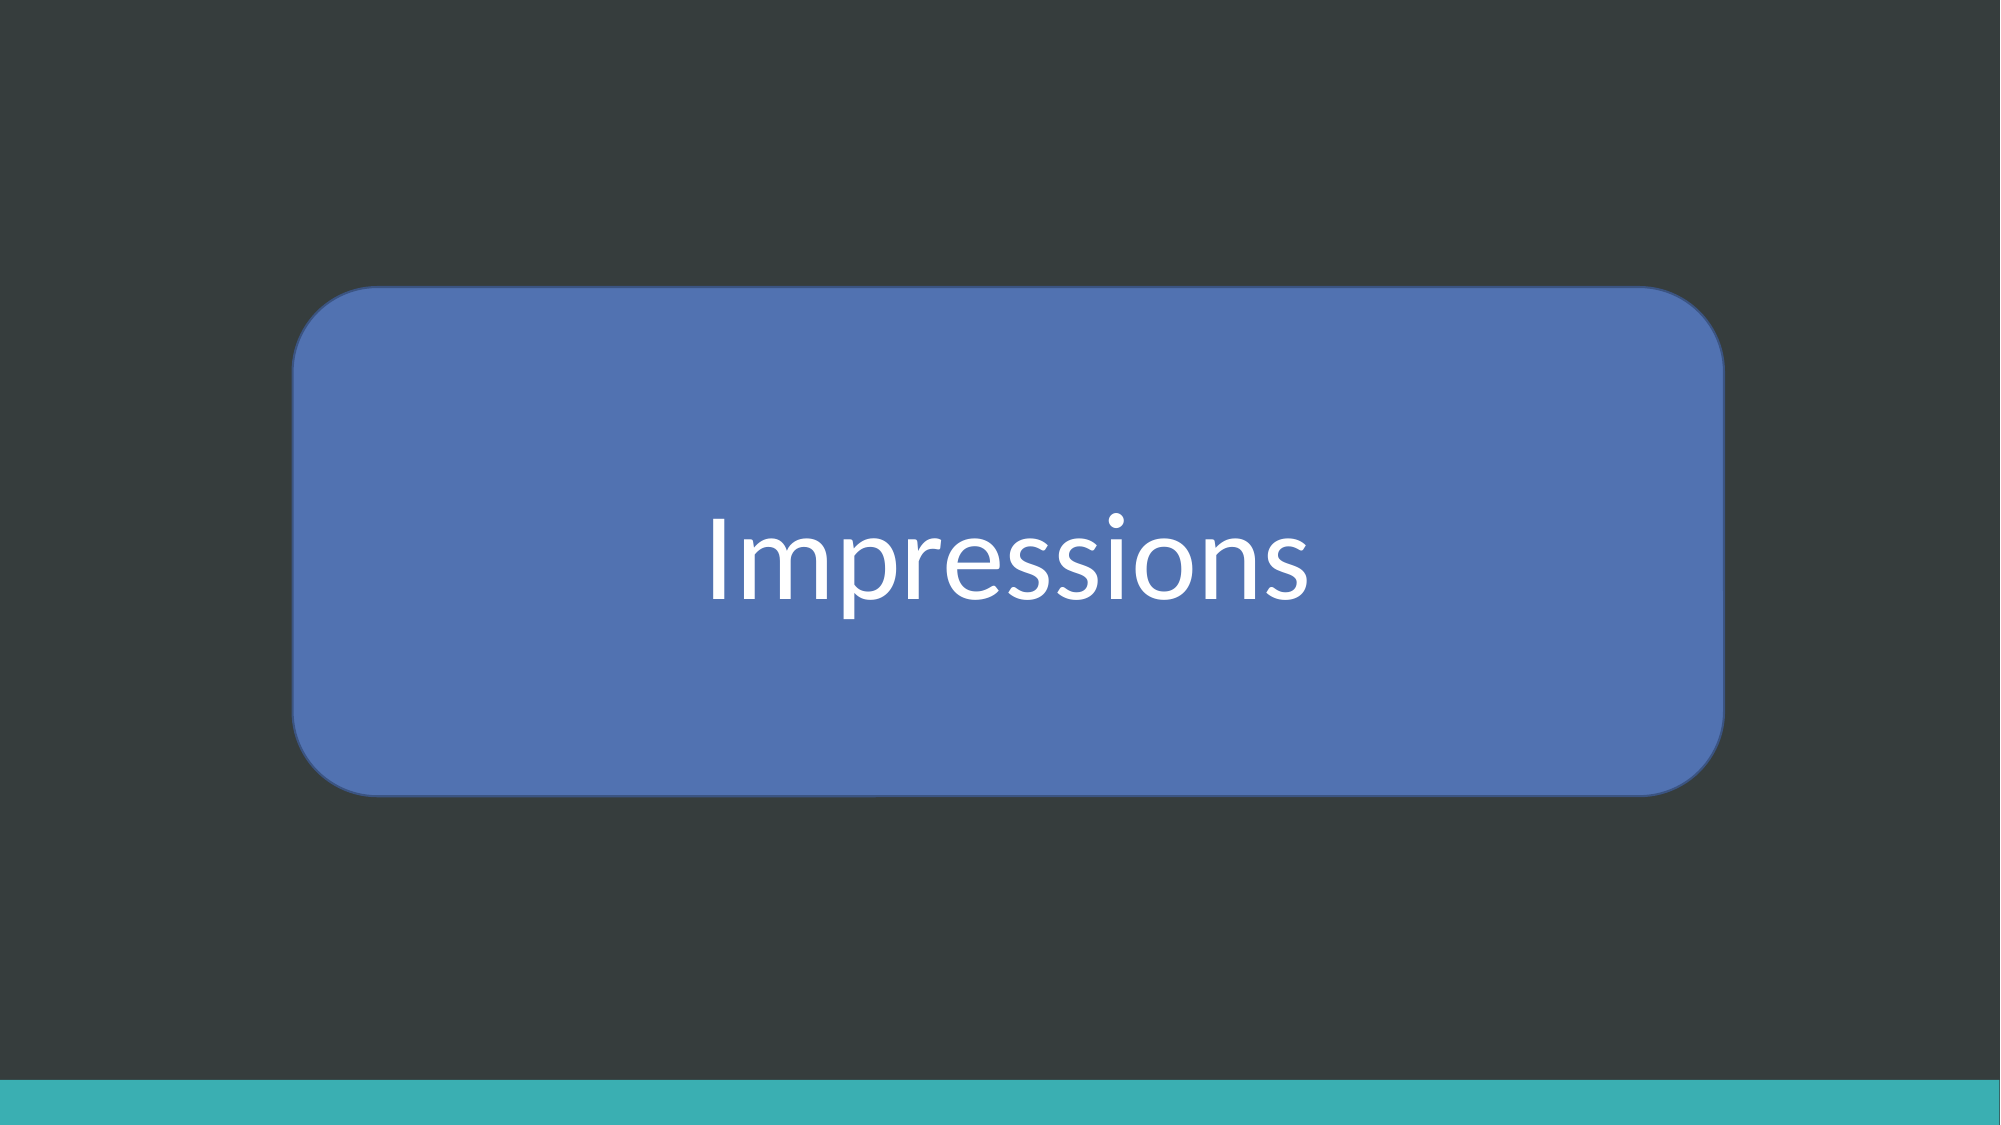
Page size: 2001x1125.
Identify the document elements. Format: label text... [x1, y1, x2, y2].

text_box [322, 285, 1695, 306]
title Impressions [312, 306, 1705, 635]
text_box [291, 316, 1726, 798]
